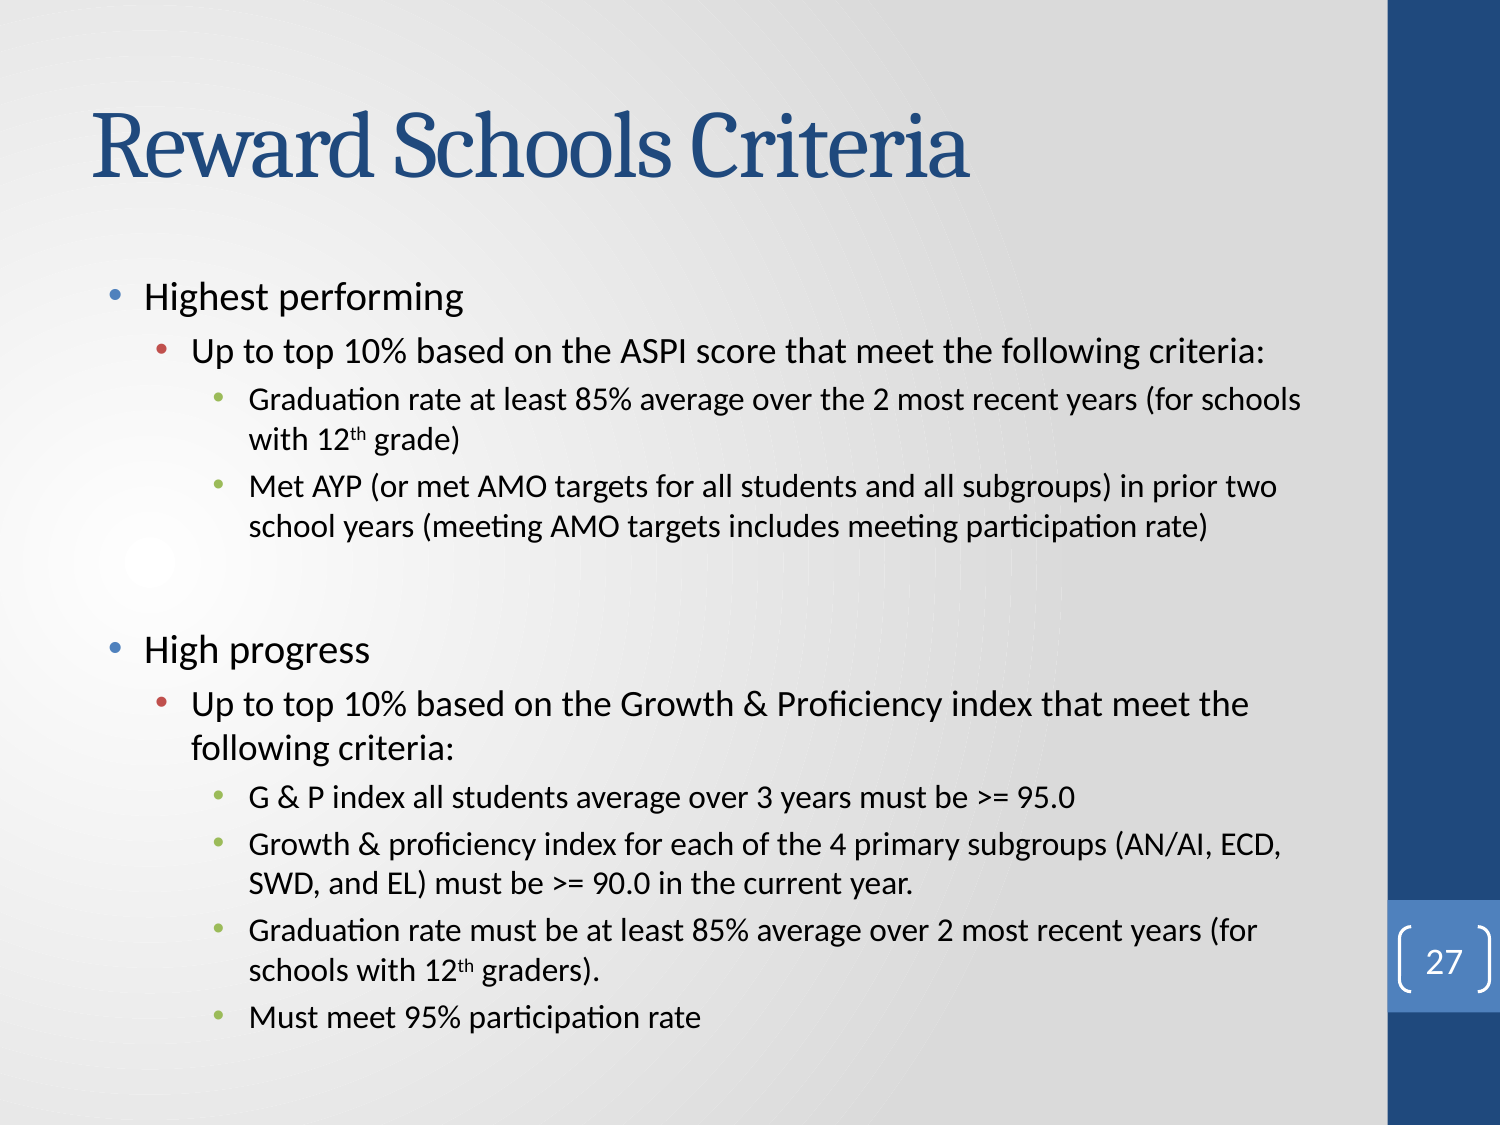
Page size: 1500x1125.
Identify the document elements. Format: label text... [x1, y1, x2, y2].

slide_number 27 [1397, 925, 1492, 994]
title Reward Schools Criteria [75, 45, 1325, 233]
list Highest performing Up to top 10% based on the ASPI score that meet the following criteria: Graduation rate at least 85% average over the 2 most recent years (for schools with 12th grade) Met AYP (or met AMO targets for all students and all subgroups) in prior two school years (meeting AMO targets includes meeting participation rate) High progress Up to top 10% based on the Growth & Proficiency index that meet the following criteria: G & P index all students average over 3 years must be >= 95.0 Growth & proficiency index for each of the 4 primary subgroups (AN/AI, ECD, SWD, and EL) must be >= 90.0 in the current year. Graduation rate must be at least 85% average over 2 most recent years (for schools with 12th graders). Must meet 95% participation rate [75, 262, 1325, 1050]
